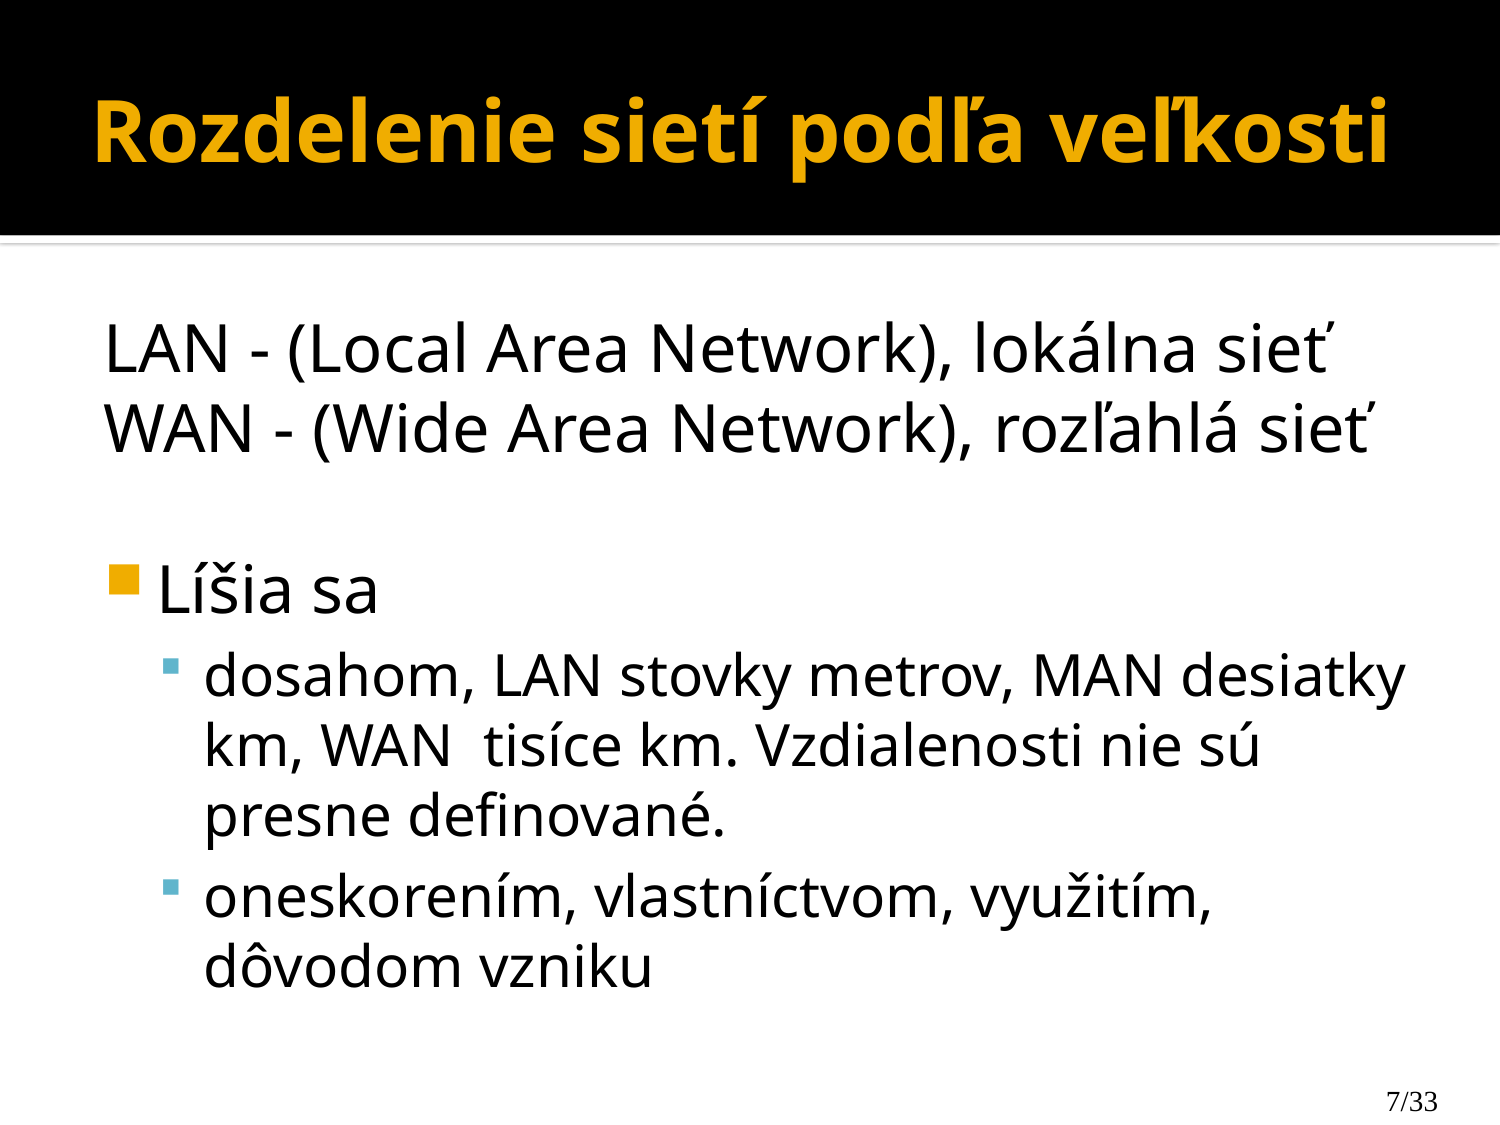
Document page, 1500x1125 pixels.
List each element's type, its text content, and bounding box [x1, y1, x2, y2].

list LAN - (Local Area Network), lokálna sieť WAN - (Wide Area Network), rozľahlá sieť Líšia sa dosahom, LAN stovky metrov, MAN desiatky km, WAN tisíce km. Vzdialenosti nie sú presne definované. oneskorením, vlastníctvom, využitím, dôvodom vzniku [75, 291, 1425, 1050]
title Rozdelenie sietí podľa veľkosti [75, 25, 1425, 231]
